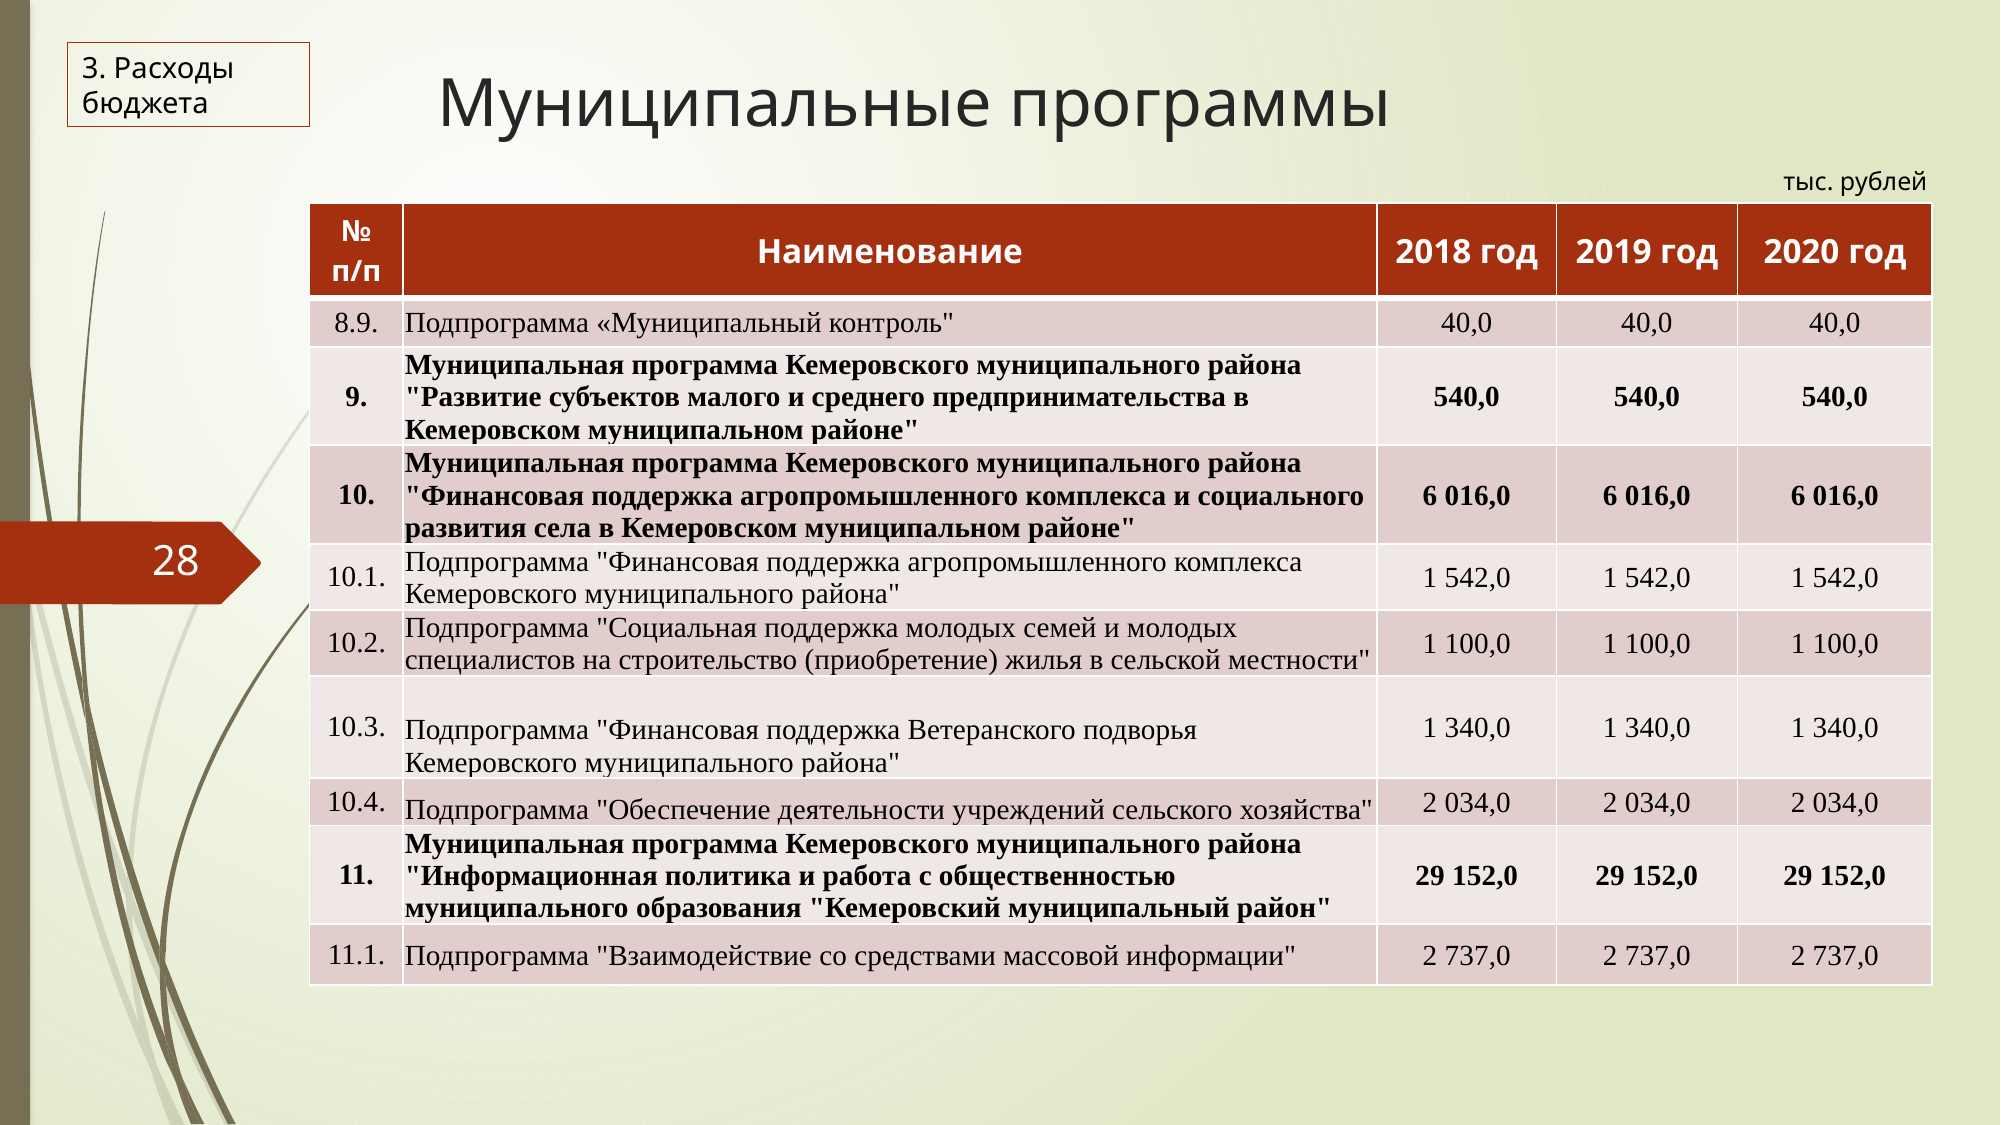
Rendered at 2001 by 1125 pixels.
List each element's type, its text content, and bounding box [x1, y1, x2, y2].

table_cell 540,0 [1738, 348, 1931, 444]
table_cell 1 542,0 [1557, 545, 1737, 609]
table_cell 2 034,0 [1378, 779, 1556, 825]
table_cell Муниципальная программа Кемеровского муниципального района "Развитие субъектов малого и среднего предпринимательства в Кемеровском муниципальном районе" [404, 348, 1376, 444]
table_cell 1 340,0 [1378, 677, 1556, 777]
table_cell 9. [310, 348, 402, 444]
table_cell 10.1. [310, 545, 402, 609]
table_cell 29 152,0 [1557, 826, 1737, 923]
table_cell 29 152,0 [1738, 826, 1931, 923]
table_cell 10. [310, 446, 402, 543]
table_header 2019 год [1557, 204, 1737, 295]
table_cell 6 016,0 [1738, 446, 1931, 543]
table_cell 6 016,0 [1557, 446, 1737, 543]
table_cell 1 340,0 [1557, 677, 1737, 777]
table_cell 540,0 [1557, 348, 1737, 444]
table_cell 10.4. [310, 779, 402, 825]
table_cell 8.9. [310, 301, 402, 346]
table_cell 29 152,0 [1378, 826, 1556, 923]
slide_number 28 [87, 532, 216, 592]
table_cell Подпрограмма "Финансовая поддержка Ветеранского подворья Кемеровского муниципального района" [404, 677, 1376, 777]
table_cell Подпрограмма "Финансовая поддержка агропромышленного комплекса Кемеровского муниципального района" [404, 545, 1376, 609]
title Муниципальные программы [422, 41, 1886, 158]
table_cell Муниципальная программа Кемеровского муниципального района "Информационная политика и работа с общественностью муниципального образования "Кемеровский муниципальный район" [404, 826, 1376, 923]
table_header 2018 год [1378, 204, 1556, 295]
table_cell 1 542,0 [1738, 545, 1931, 609]
table_cell 2 034,0 [1557, 779, 1737, 825]
table_cell 1 100,0 [1738, 611, 1931, 675]
table_cell 2 737,0 [1738, 925, 1931, 984]
table_cell 11. [310, 826, 402, 923]
table_cell 40,0 [1738, 301, 1931, 346]
table_header № п/п [310, 204, 402, 295]
table_cell 1 100,0 [1378, 611, 1556, 675]
table_cell 2 034,0 [1738, 779, 1931, 825]
table_header 2020 год [1738, 204, 1931, 295]
table_cell 10.3. [310, 677, 402, 777]
table_cell 10.2. [310, 611, 402, 675]
table_cell Подпрограмма "Взаимодействие со средствами массовой информации" [404, 925, 1376, 984]
table_cell 2 737,0 [1378, 925, 1556, 984]
table_cell 540,0 [1378, 348, 1556, 444]
table_cell 1 340,0 [1738, 677, 1931, 777]
table_cell Муниципальная программа Кемеровского муниципального района "Финансовая поддержка агропромышленного комплекса и социального развития села в Кемеровском муниципальном районе" [404, 446, 1376, 543]
table_cell 6 016,0 [1378, 446, 1556, 543]
text_box 3. Расходы бюджета [67, 42, 310, 127]
table_header Наименование [404, 204, 1376, 295]
table_cell Подпрограмма "Обеспечение деятельности учреждений сельского хозяйства" [404, 779, 1376, 825]
table_cell 40,0 [1378, 301, 1556, 346]
table_cell 1 100,0 [1557, 611, 1737, 675]
text_box тыс. рублей [1768, 157, 1964, 203]
table_cell 40,0 [1557, 301, 1737, 346]
table_cell Подпрограмма "Социальная поддержка молодых семей и молодых специалистов на строительство (приобретение) жилья в сельской местности" [404, 611, 1376, 675]
table_cell Подпрограмма «Муниципальный контроль" [404, 301, 1376, 346]
table_cell 2 737,0 [1557, 925, 1737, 984]
table_cell 1 542,0 [1378, 545, 1556, 609]
table_cell 11.1. [310, 925, 402, 984]
